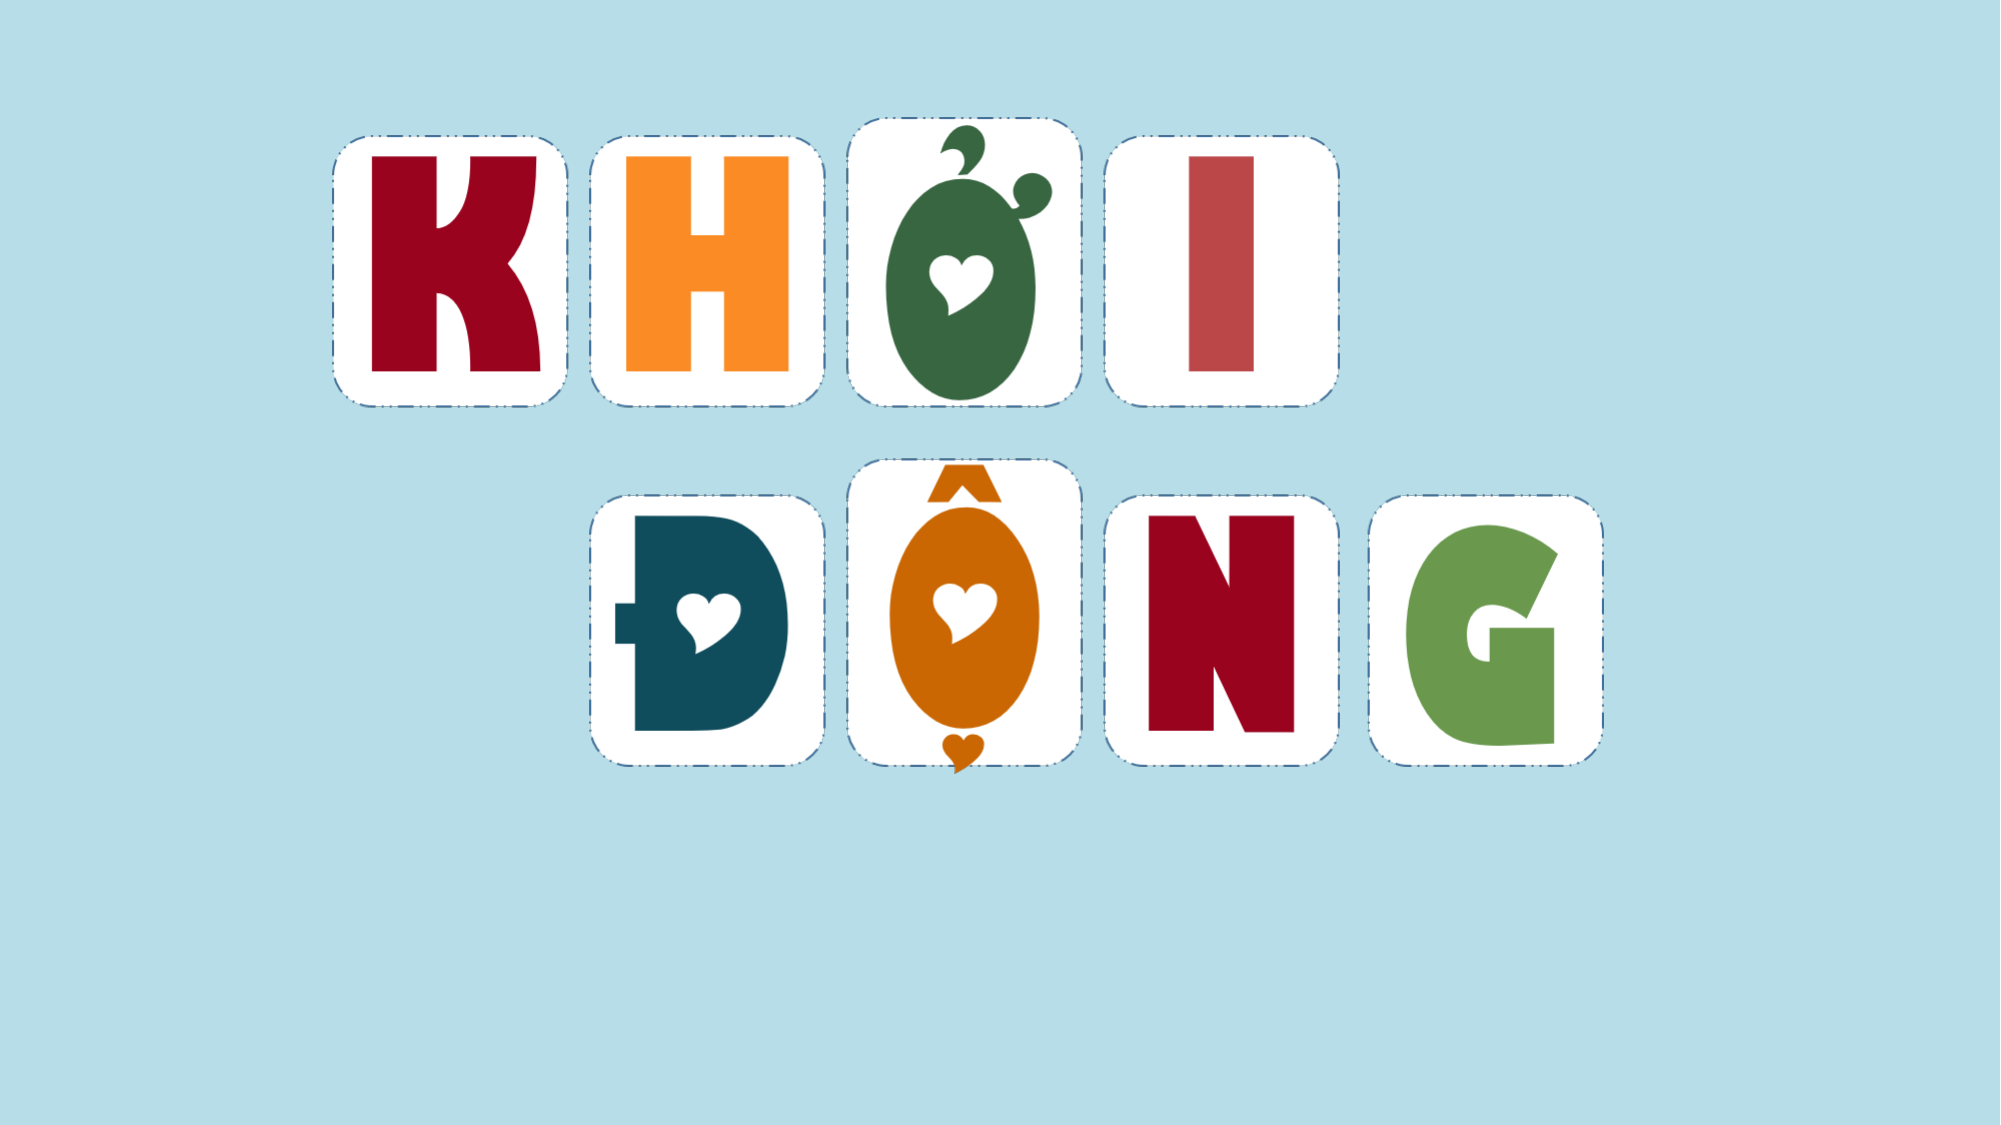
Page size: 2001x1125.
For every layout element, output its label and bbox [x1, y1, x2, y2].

picture [185, 0, 1736, 978]
